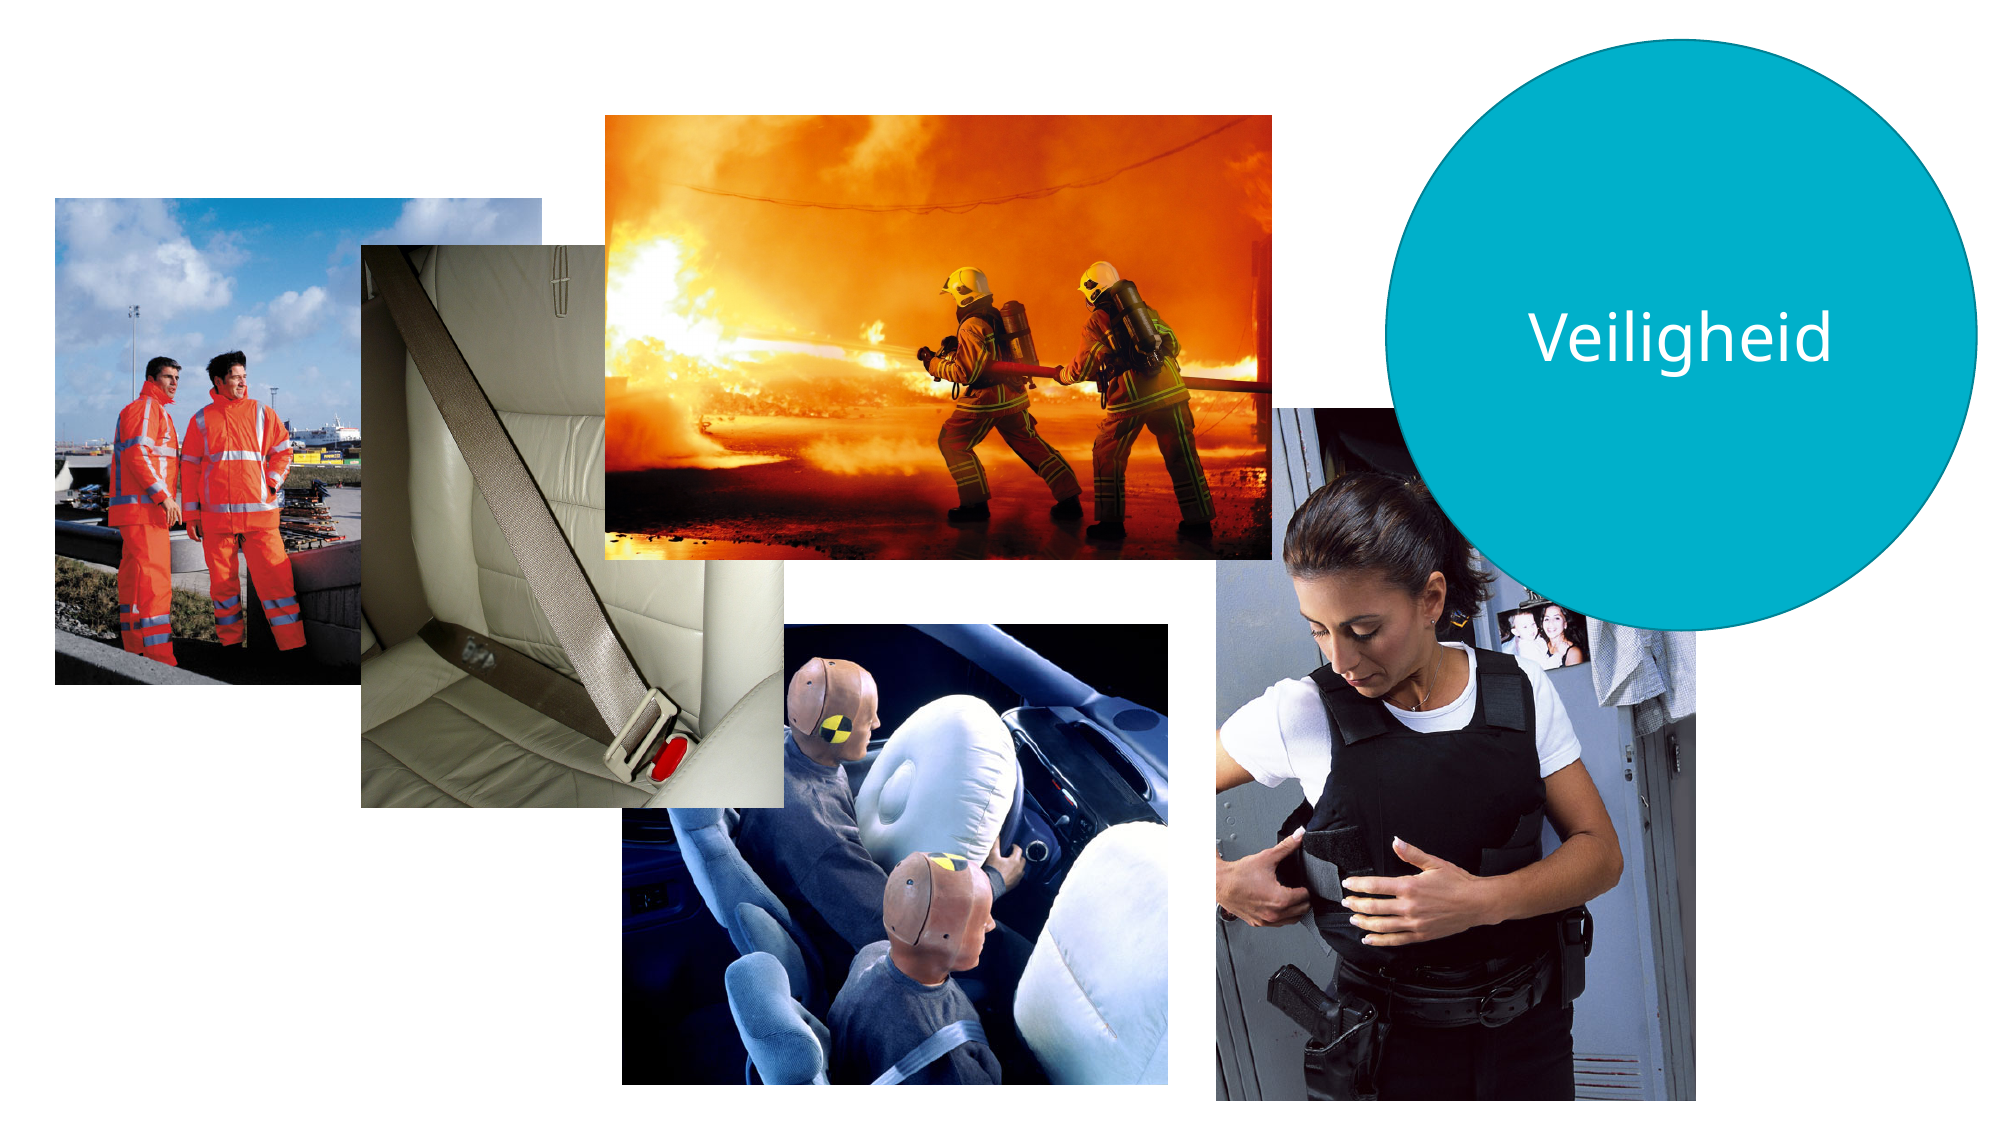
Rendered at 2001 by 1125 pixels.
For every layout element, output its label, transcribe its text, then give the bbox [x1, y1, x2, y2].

text_box Veiligheid [1385, 38, 1978, 632]
picture [55, 115, 1696, 1101]
